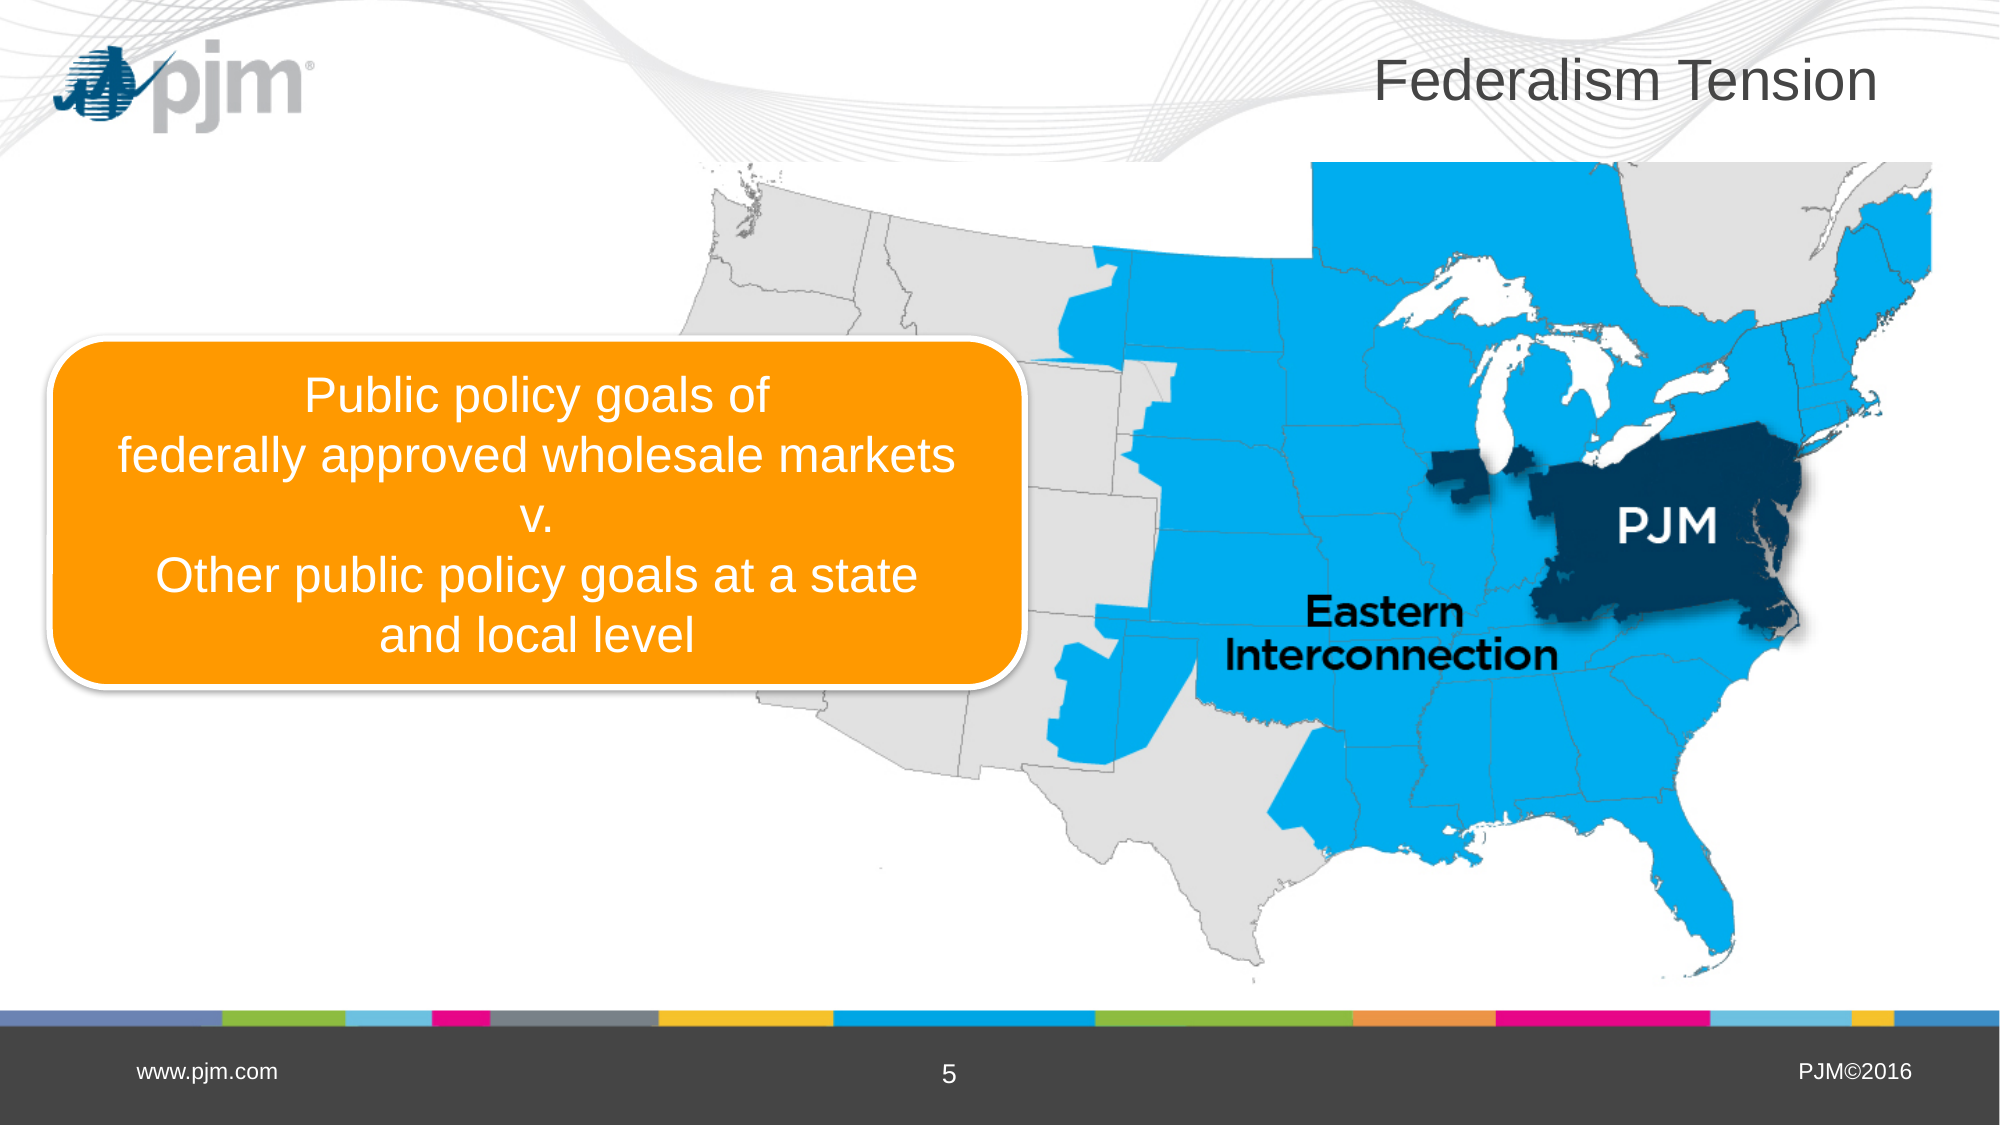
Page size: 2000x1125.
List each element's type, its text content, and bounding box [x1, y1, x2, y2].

text_box Public policy goals of federally approved wholesale markets v. Other public policy goals at a state and local level [46, 335, 601, 691]
picture [0, 1008, 2000, 1125]
footer www.pjm.com [116, 1046, 750, 1125]
title Federalism Tension [99, 24, 1900, 130]
picture [0, 0, 2000, 993]
